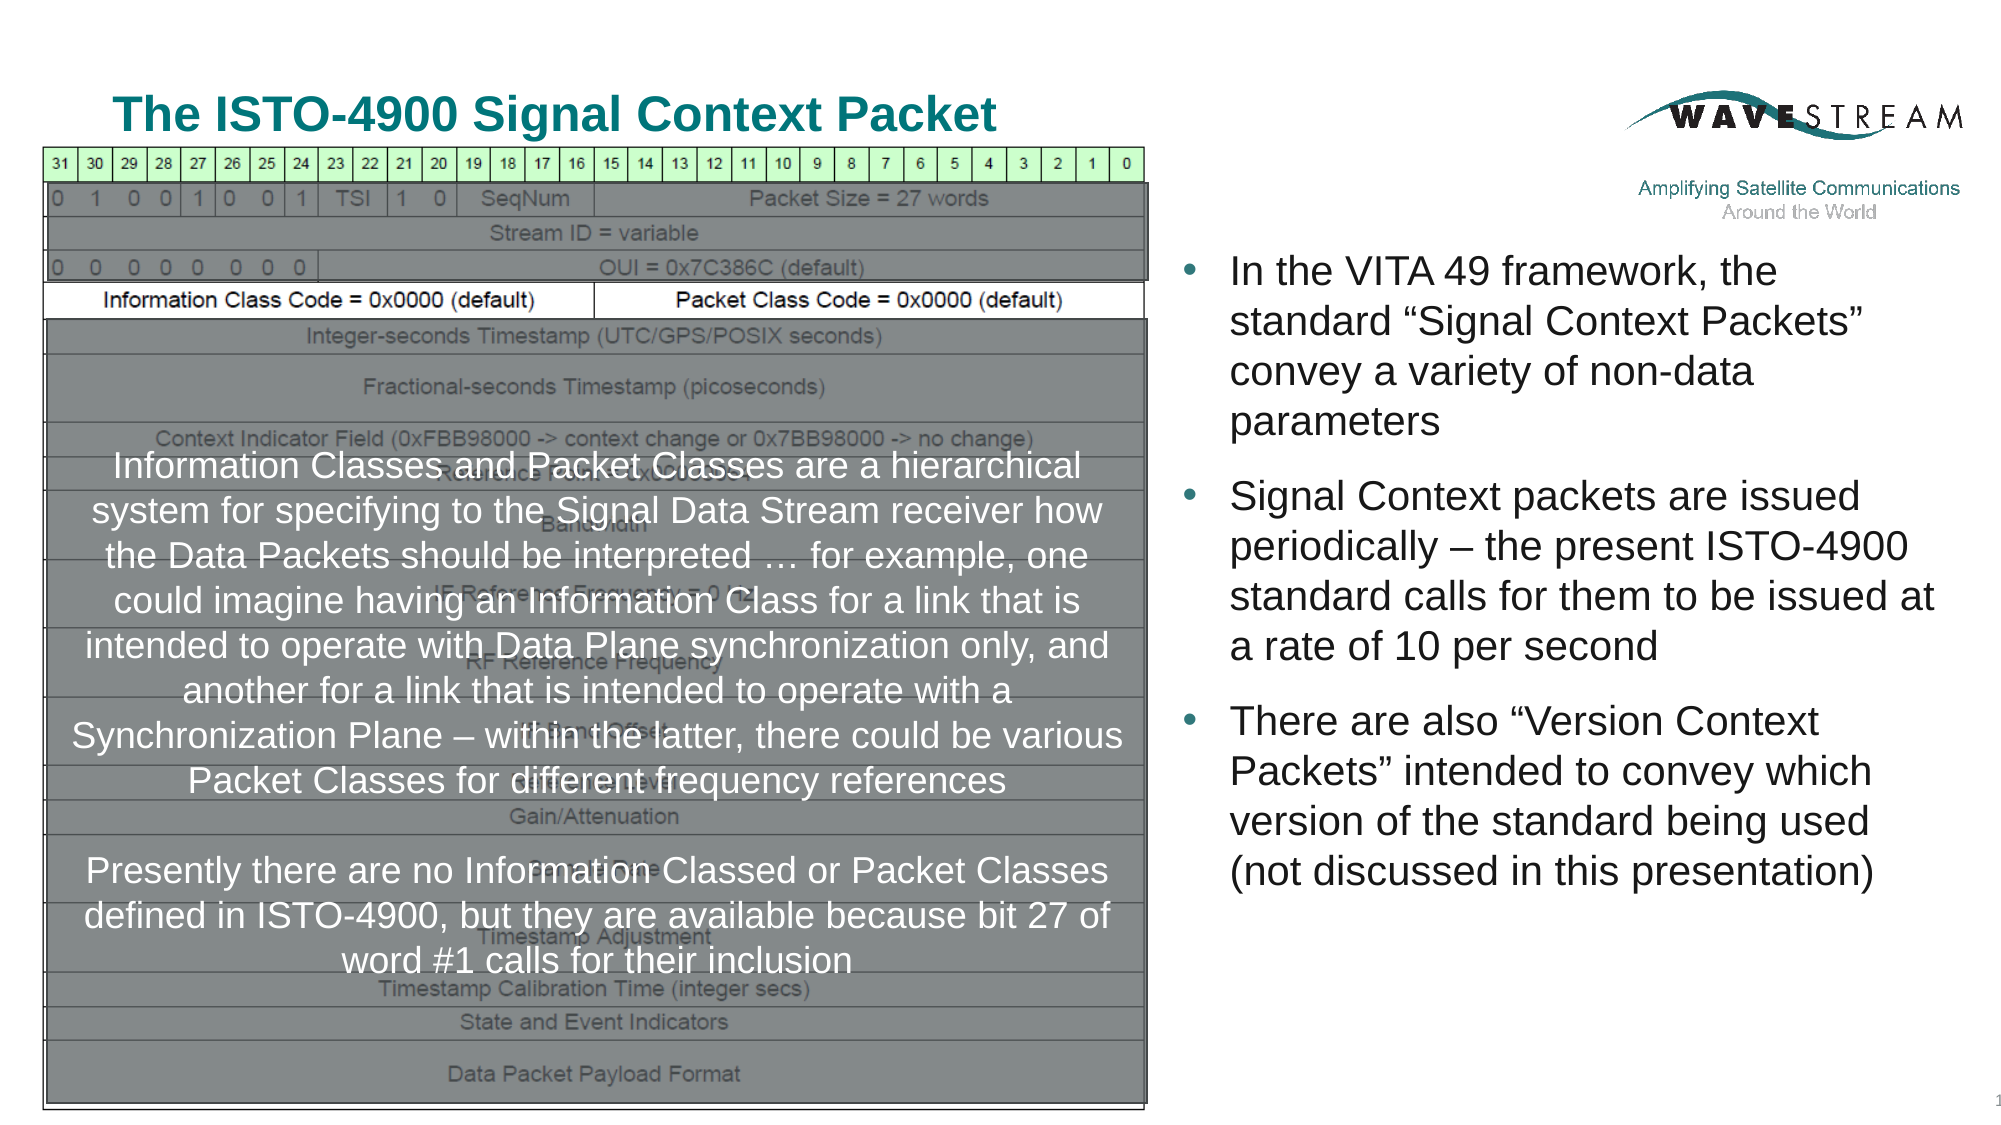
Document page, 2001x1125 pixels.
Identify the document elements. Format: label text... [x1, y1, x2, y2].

picture [1621, 158, 1981, 238]
picture [39, 142, 1151, 1114]
list In the VITA 49 framework, the standard “Signal Context Packets” convey a variety of non-data parameters Signal Context packets are issued periodically – the present ISTO-4900 standard calls for them to be issued at a rate of 10 per second There are also “Version Context Packets” intended to convey which version of the standard being used (not discussed in this presentation) [1167, 236, 1964, 935]
picture [1623, 90, 1966, 143]
title The ISTO-4900 Signal Context Packet [97, 88, 1616, 144]
